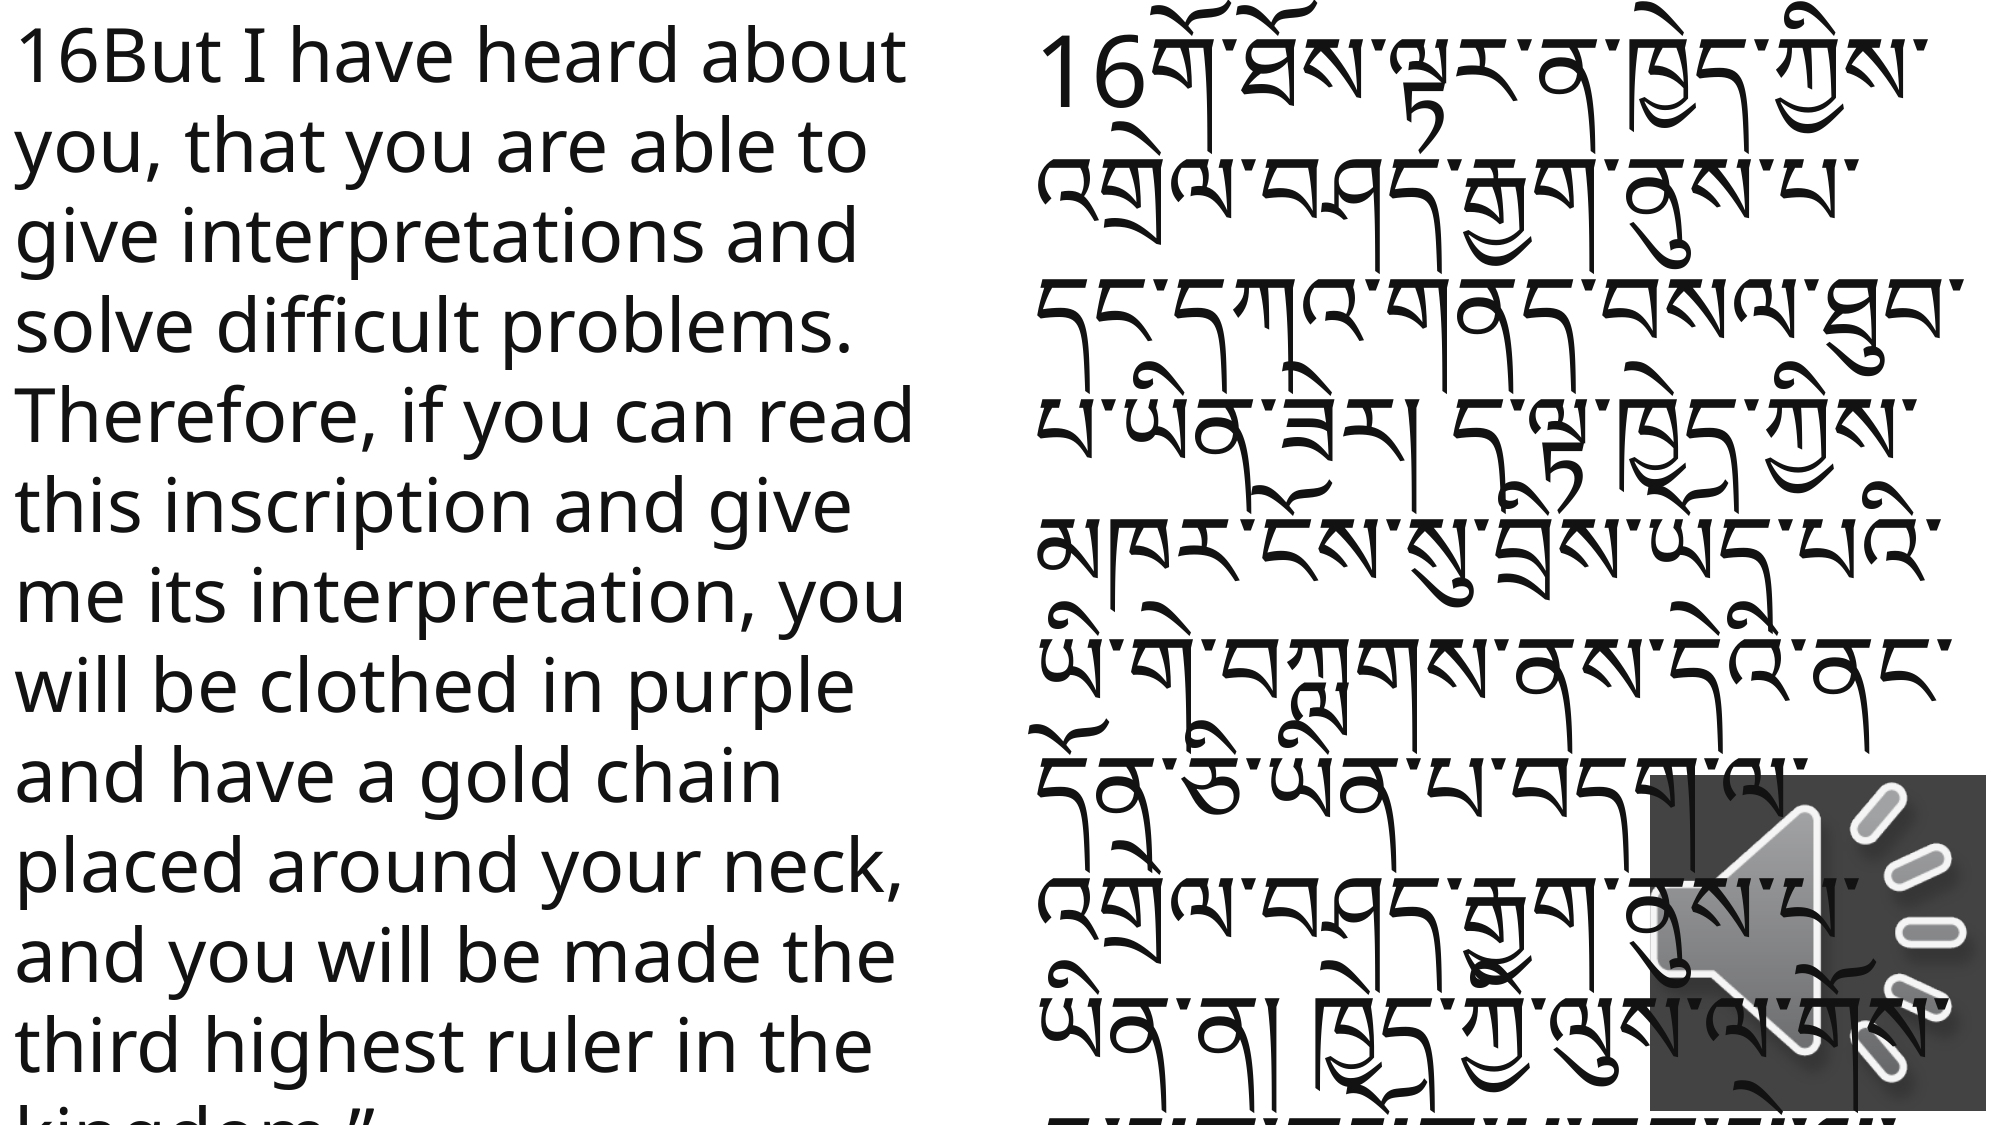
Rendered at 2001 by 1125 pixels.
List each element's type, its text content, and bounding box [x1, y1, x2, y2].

picture [1648, 773, 1987, 1112]
text_box 16But I have heard about you, that you are able to give interpretations and solve difficult problems. Therefore, if you can read this inscription and give me its interpretation, you will be clothed in purple and have a gold chain placed around your neck, and you will be made the third highest ruler in the kingdom.” [0, 0, 981, 1125]
text_box 16གོ་ཐོས་ལྟར་ན་ཁྱེད་ཀྱིས་འགྲེལ་བཤད་རྒྱག་ནུས་པ་དང་དཀའ་གནད་བསལ་ཐུབ་པ་ཡིན་ཟེར། ད་ལྟ་ཁྱེད་ཀྱིས་མཁར་ངོས་སུ་བྲིས་ཡོད་པའི་ཡི་གེ་བཀླགས་ནས་དེའི་ནང་དོན་ཅི་ཡིན་པ་བདག་ལ་འགྲེལ་བཤད་རྒྱག་ནུས་པ་ཡིན་ན། ཁྱེད་ཀྱི་ལུས་ལ་གོས་རྒྱ་སྨུག་བསྐོན་པ་དང་སྐེ་ལ་གསེར་གྱི་མགུལ་རྒྱན་བཏེགས་ནས་རྒྱལ་སྲིད་ཀྱི་གོ་གནས་ཨང་གསུམ་པ་འཐོབ་ངེས་ཡིན་ཞེས་སྨྲས་སོ། ། [1019, 0, 2000, 1125]
